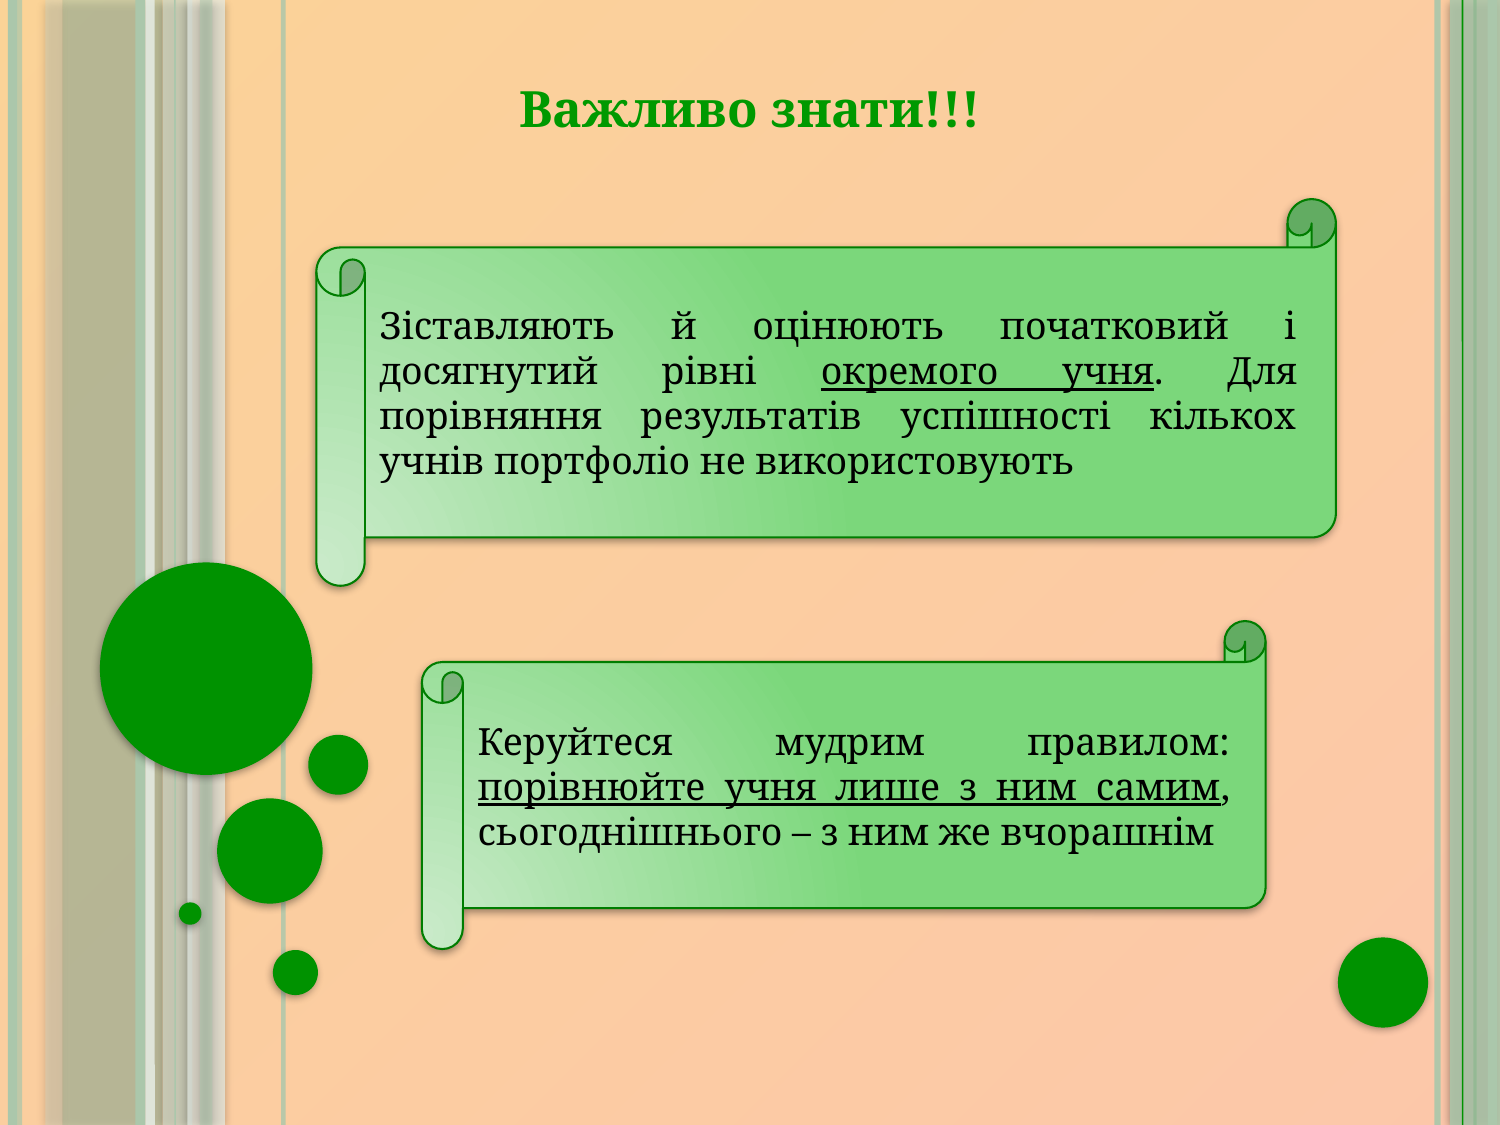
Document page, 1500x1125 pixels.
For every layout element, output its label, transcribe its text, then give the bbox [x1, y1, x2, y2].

text_box Зіставляють й оцінюють початковий і досягнутий рівні окремого учня. Для порівняння результатів успішності кількох учнів портфоліо не використовують [315, 198, 1337, 587]
list [304, 234, 1466, 704]
text_box Керуйтеся мудрим правилом: порівнюйте учня лише з ним самим, сьогоднішнього – з ним же вчорашнім [420, 619, 1267, 951]
text_box Важливо знати!!! [0, 70, 1500, 145]
